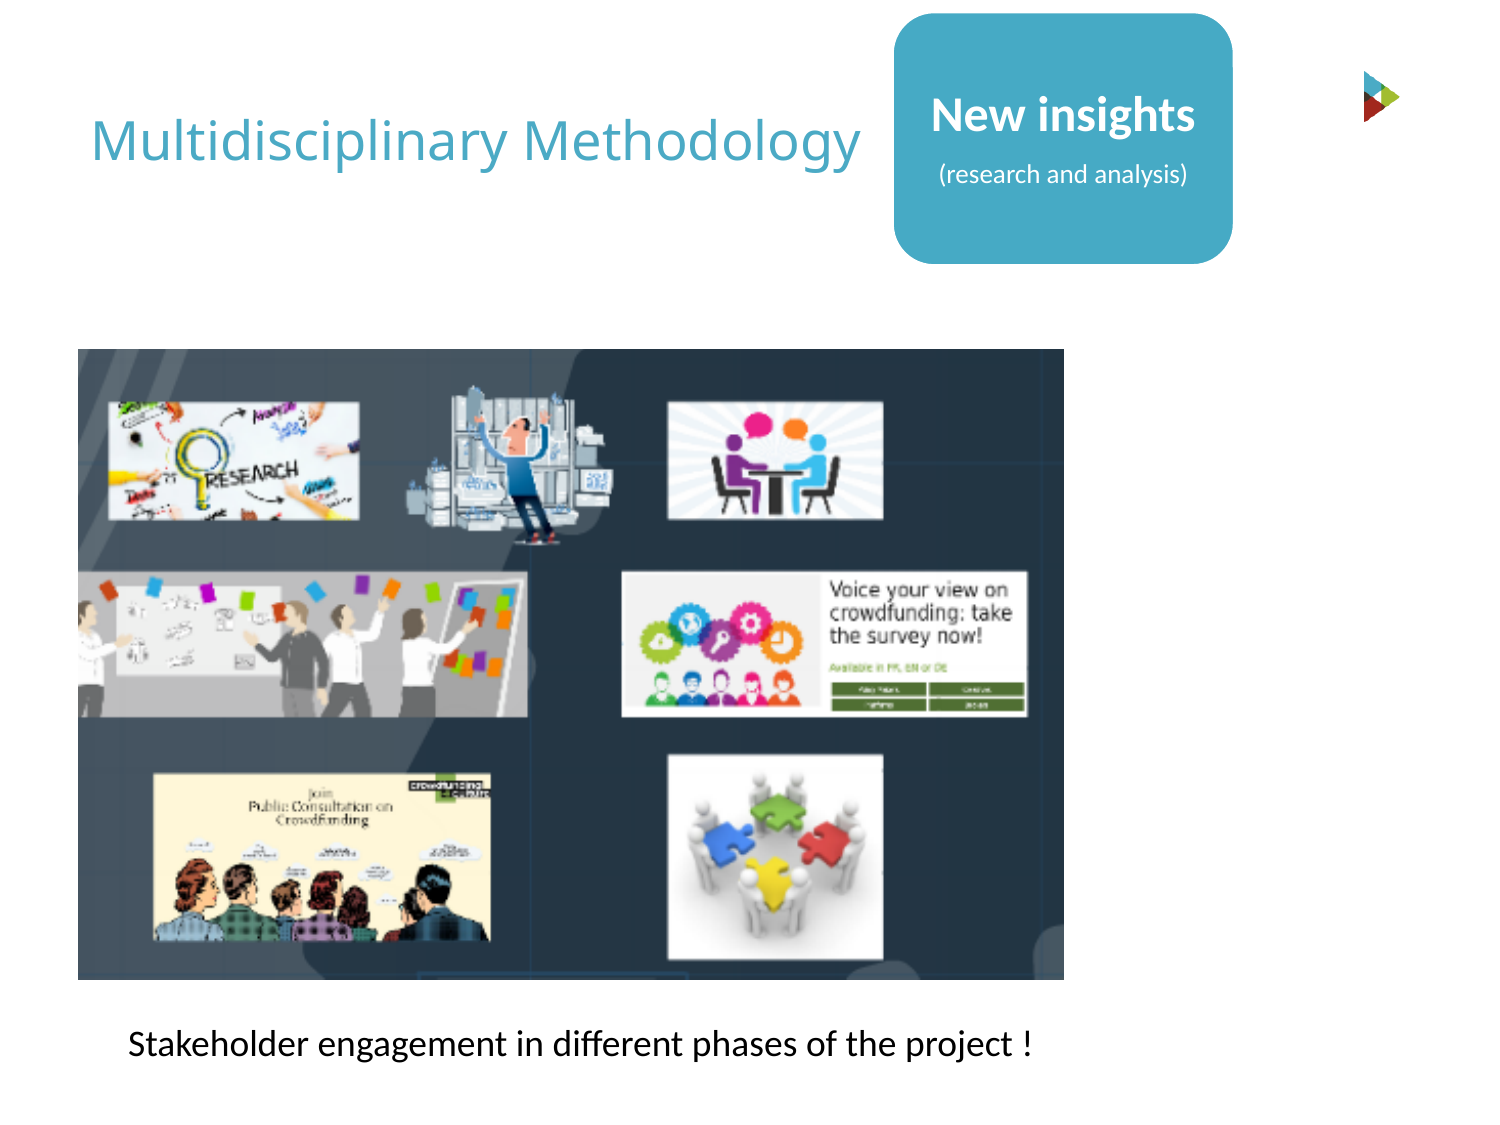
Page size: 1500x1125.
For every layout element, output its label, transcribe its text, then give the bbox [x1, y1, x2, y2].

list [78, 349, 1064, 980]
text_box Stakeholder engagement in different phases of the project ! [113, 1011, 1059, 1072]
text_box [891, 10, 1236, 267]
title Multidisciplinary Methodology [1240, 45, 1425, 233]
title Multidisciplinary Methodology [75, 45, 886, 233]
